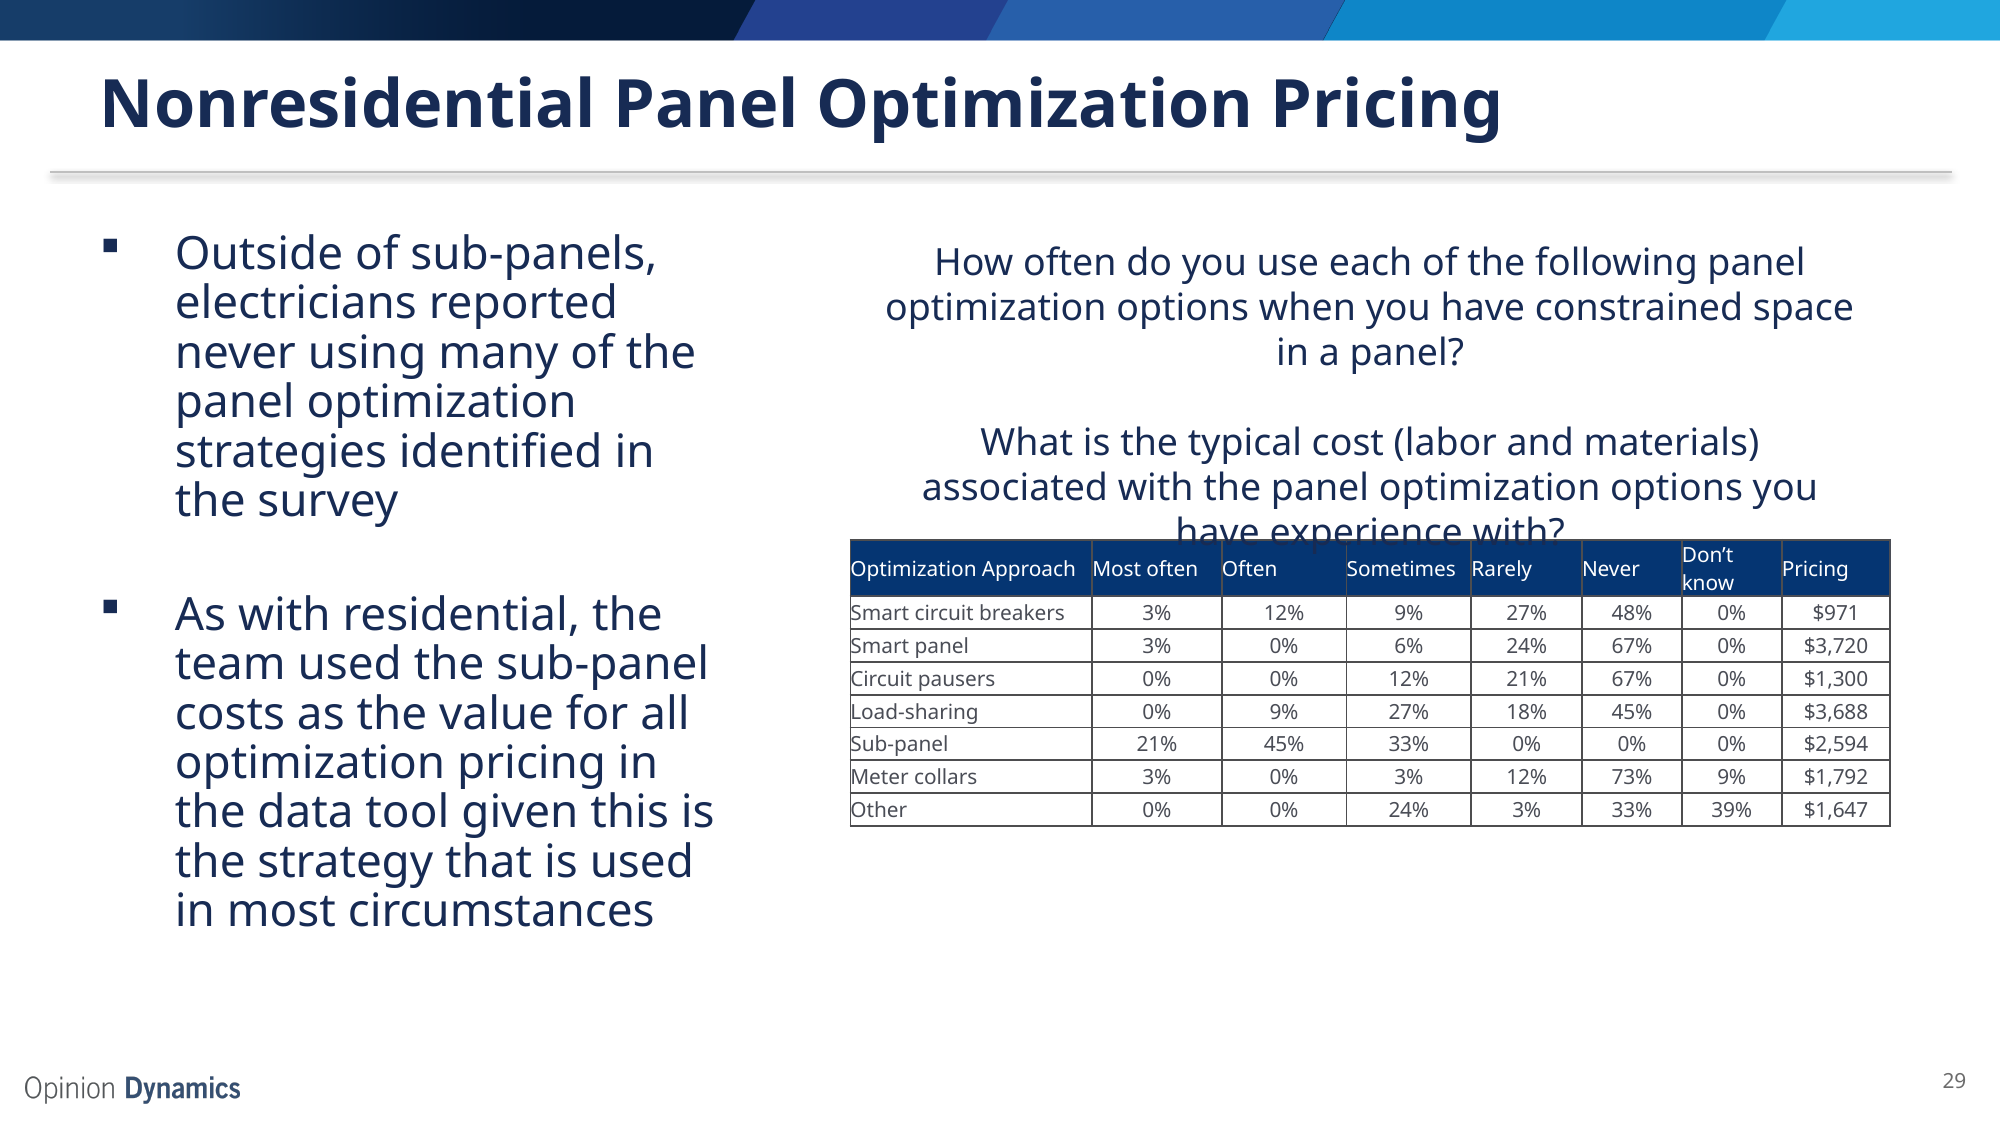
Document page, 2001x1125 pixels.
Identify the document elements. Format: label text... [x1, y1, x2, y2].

table_cell 18% [1472, 696, 1581, 727]
table_cell 0% [1223, 630, 1346, 661]
table_cell Smart panel [851, 630, 1091, 661]
table_cell 3% [1093, 761, 1221, 792]
table_cell 0% [1093, 663, 1221, 694]
table_header Never [1583, 560, 1681, 595]
table_cell 27% [1347, 696, 1470, 727]
table_cell Circuit pausers [851, 663, 1091, 694]
table_cell 0% [1223, 663, 1346, 694]
table_cell $971 [1783, 597, 1889, 628]
table_cell 24% [1347, 794, 1470, 825]
table_cell Smart circuit breakers [851, 597, 1091, 628]
table_header Optimization Approach [851, 541, 1091, 595]
list Outside of sub-panels, electricians reported never using many of the panel optimization strategies identified in the survey As with residential, the team used the sub-panel costs as the value for all optimization pricing in the data tool given this is the strategy that is used in most circumstances [99, 230, 752, 956]
table_cell 0% [1683, 663, 1781, 694]
table_header Sometimes [1347, 560, 1470, 595]
table_cell 0% [1093, 794, 1221, 825]
table_cell 45% [1583, 696, 1681, 727]
table_cell 24% [1472, 630, 1581, 661]
table_cell 9% [1223, 696, 1346, 727]
table_cell Meter collars [851, 761, 1091, 792]
table_header Most often [1093, 560, 1221, 595]
table_cell 33% [1347, 728, 1470, 759]
table_cell 21% [1093, 728, 1221, 759]
table_cell Sub-panel [851, 728, 1091, 759]
table_cell 48% [1583, 597, 1681, 628]
table_cell 12% [1223, 597, 1346, 628]
table_cell 3% [1093, 597, 1221, 628]
picture [25, 1076, 240, 1104]
table_cell 0% [1472, 728, 1581, 759]
picture [0, 0, 2000, 94]
table_cell $3,720 [1783, 630, 1889, 661]
table_cell 0% [1683, 696, 1781, 727]
table_cell 33% [1583, 794, 1681, 825]
table_cell $2,594 [1783, 728, 1889, 759]
table_cell $3,688 [1783, 696, 1889, 727]
table_cell 0% [1223, 794, 1346, 825]
table_cell 0% [1583, 728, 1681, 759]
table_cell 27% [1472, 597, 1581, 628]
table_header Pricing [1783, 541, 1889, 595]
table_cell 21% [1472, 663, 1581, 694]
table_cell Load-sharing [851, 696, 1091, 727]
table_cell 6% [1347, 630, 1470, 661]
table_header Often [1223, 560, 1346, 595]
table_cell 67% [1583, 663, 1681, 694]
table_cell 67% [1583, 630, 1681, 661]
table_cell 12% [1347, 663, 1470, 694]
table_cell 73% [1583, 761, 1681, 792]
table_cell $1,792 [1783, 761, 1889, 792]
table_cell 0% [1683, 630, 1781, 661]
table_cell 0% [1223, 761, 1346, 792]
table_cell 9% [1683, 761, 1781, 792]
table_cell 0% [1683, 728, 1781, 759]
table_cell 3% [1472, 794, 1581, 825]
table_cell 45% [1223, 728, 1346, 759]
table_cell 12% [1472, 761, 1581, 792]
title Nonresidential Panel Optimization Pricing [99, 46, 1900, 142]
table_cell 39% [1683, 794, 1781, 825]
table_cell 9% [1347, 597, 1470, 628]
table_header Don’t know [1683, 560, 1781, 595]
table_cell $1,647 [1783, 794, 1889, 825]
table_cell 0% [1683, 597, 1781, 628]
table_cell 0% [1093, 696, 1221, 727]
table_header Rarely [1472, 560, 1581, 595]
table_cell 3% [1093, 630, 1221, 661]
slide_number 29 [1890, 1054, 1982, 1109]
table_cell $1,300 [1783, 663, 1889, 694]
table_cell 3% [1347, 761, 1470, 792]
table_cell Other [851, 794, 1091, 825]
text_box How often do you use each of the following panel optimization options when you have constrained space in a panel? What is the typical cost (labor and materials) associated with the panel optimization options you have experience with? [870, 230, 1871, 560]
